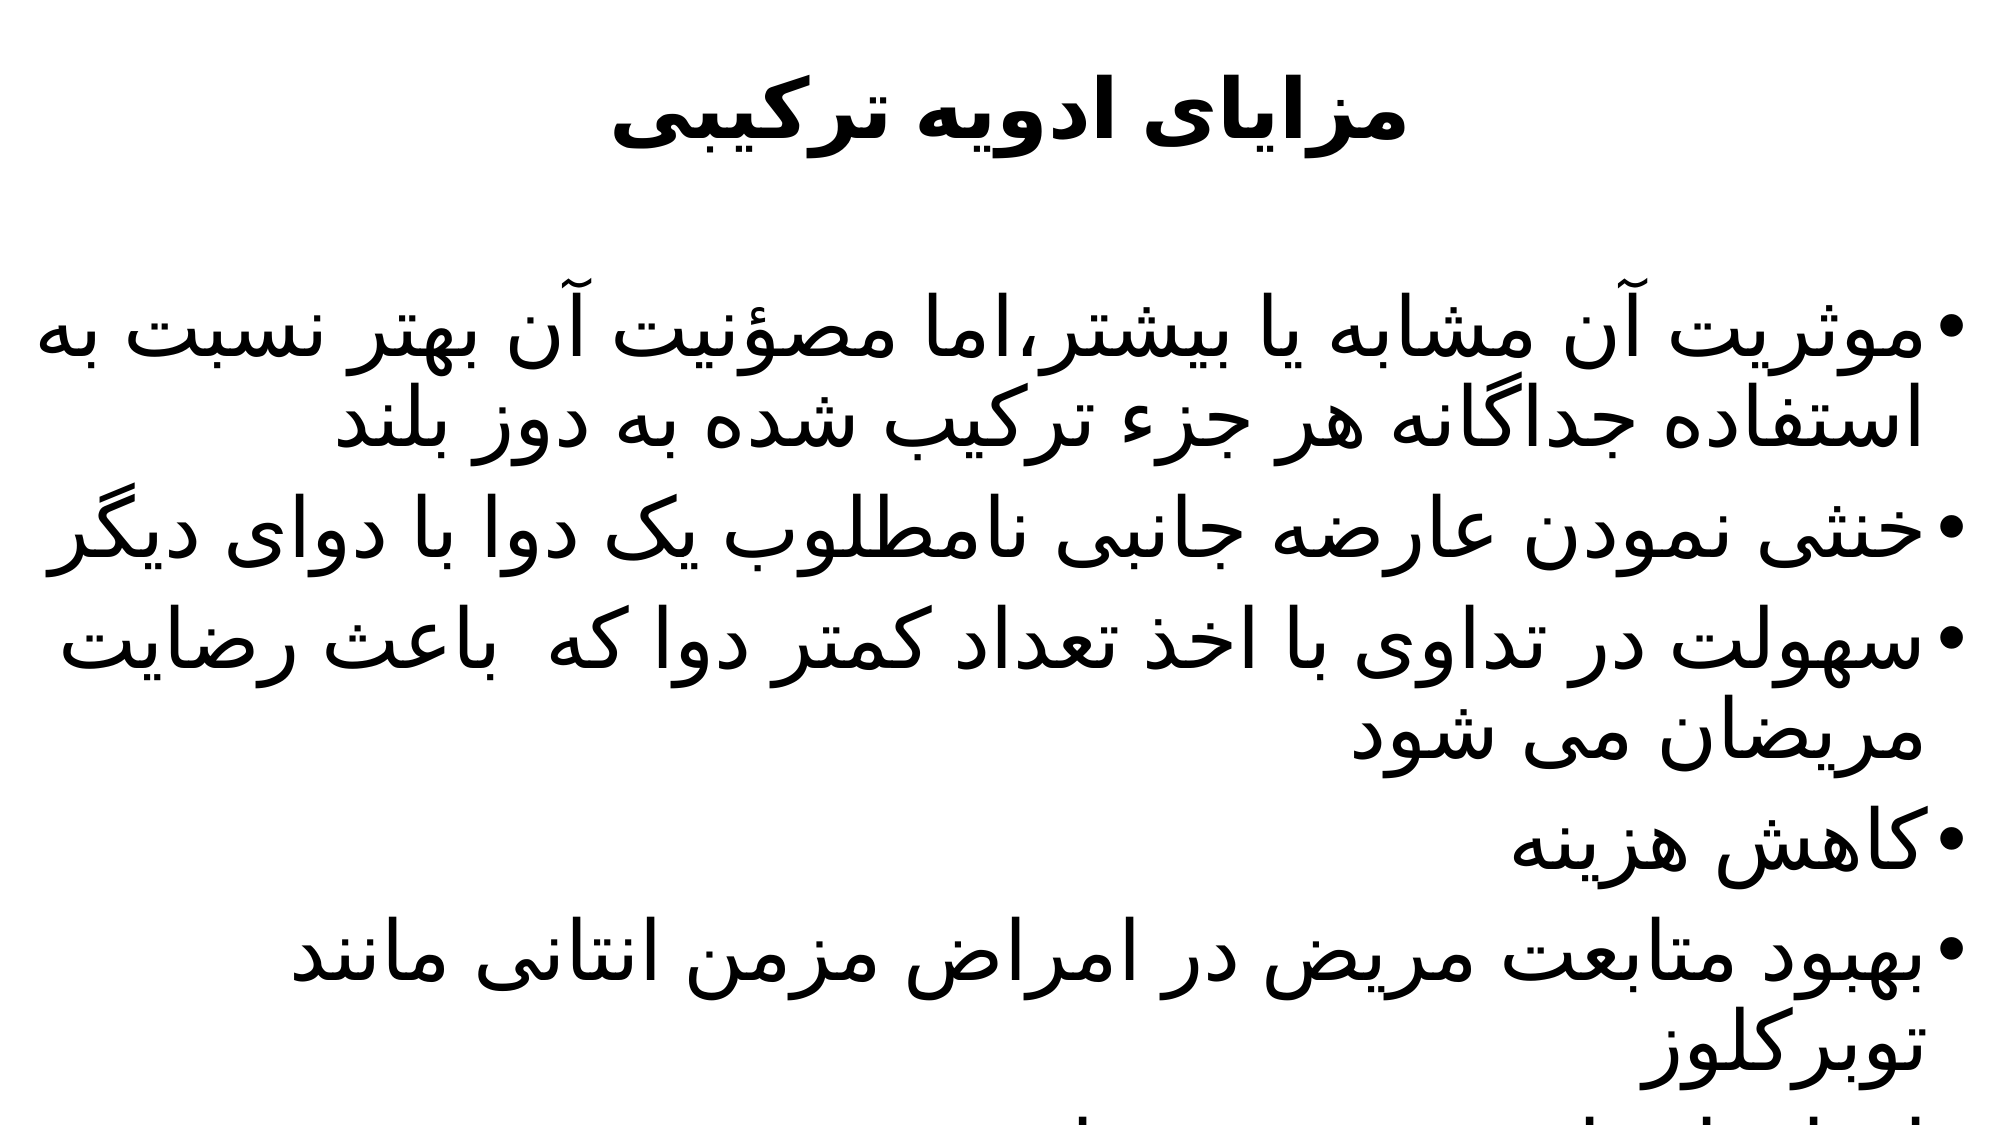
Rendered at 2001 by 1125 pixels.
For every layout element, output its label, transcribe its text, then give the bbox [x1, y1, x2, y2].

list موثریت آن مشابه یا بیشتر،اما مصؤنیت آن بهتر نسبت به استفاده جداگانه هر جزء ترکیب شده به دوز بلند خنثی نمودن عارضه جانبی نامطلوب یک دوا با دوای دیگر سهولت در تداوی با اخذ تعداد کمتر دوا که باعث رضایت مریضان می شود کاهش هزینه بهبود متابعت مریض در امراض مزمن انتانی مانند توبرکلوز ایجاد تاثیرات سنرجیزم مانند Sulfamethoxazole + Trimethoprim [0, 277, 1982, 1014]
title مزایای ادویه ترکیبی [137, 0, 1863, 224]
